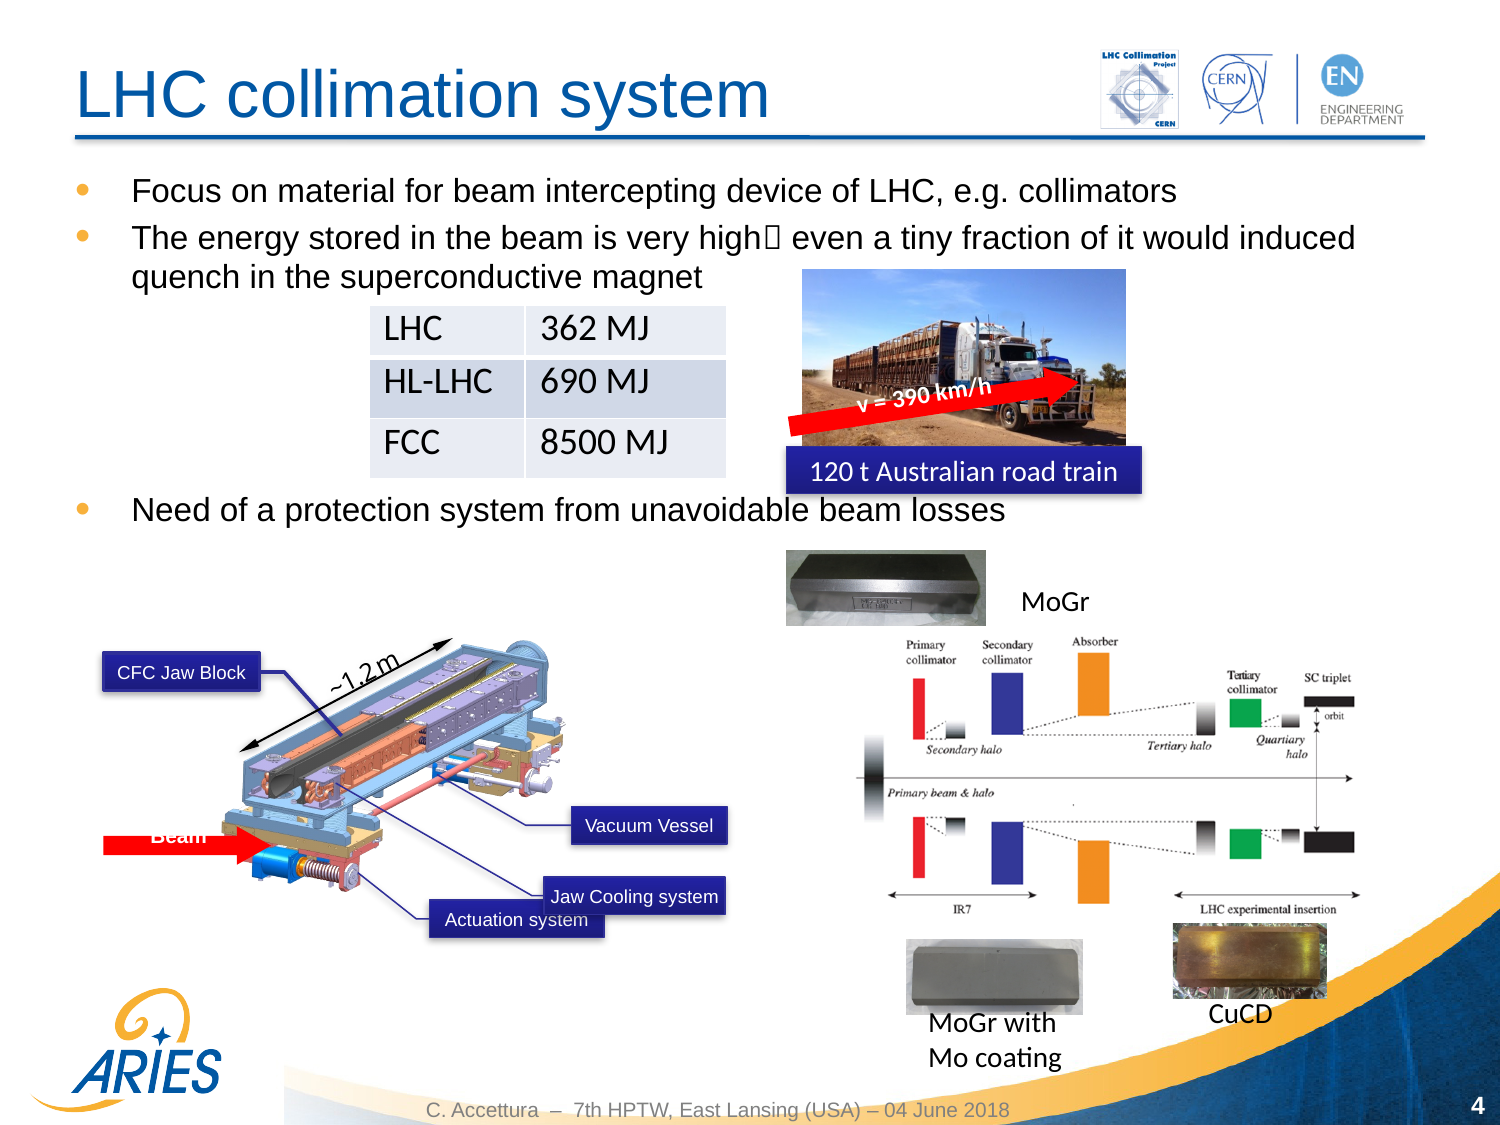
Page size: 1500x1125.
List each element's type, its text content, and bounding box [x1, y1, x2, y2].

table_cell HL-LHC [370, 360, 524, 418]
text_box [786, 550, 1395, 1083]
table_cell 690 MJ [526, 360, 726, 418]
title LHC collimation system [75, 45, 1425, 138]
table_cell 8500 MJ [526, 419, 726, 478]
table_cell FCC [370, 419, 524, 478]
footer C. Accettura – 7th HPTW, East Lansing (USA) – 04 June 2018 [275, 1092, 1161, 1125]
picture [0, 0, 1500, 1125]
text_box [103, 636, 728, 939]
list Focus on material for beam intercepting device of LHC, e.g. collimators The energy stored in the beam is very high even a tiny fraction of it would induced quench in the superconductive magnet Need of a protection system from unavoidable beam losses [75, 169, 1425, 599]
slide_number 4 [1435, 1086, 1500, 1122]
table_header 362 MJ [526, 306, 726, 355]
table_header LHC [370, 306, 524, 355]
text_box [786, 269, 1142, 495]
